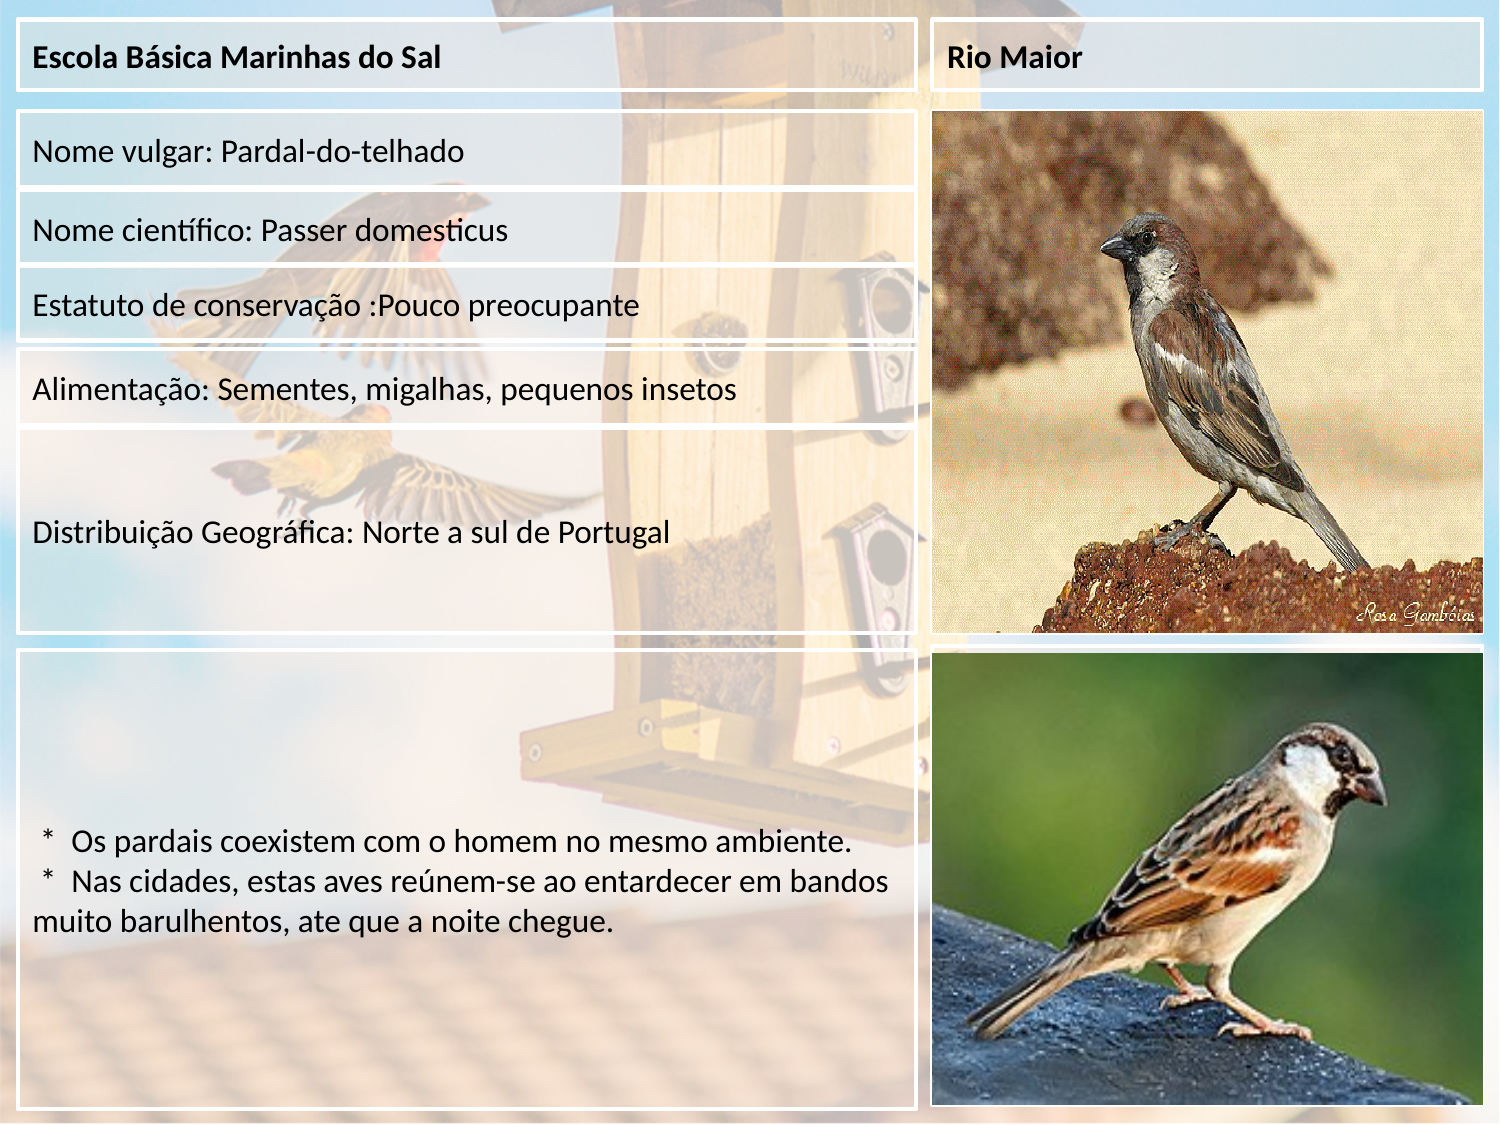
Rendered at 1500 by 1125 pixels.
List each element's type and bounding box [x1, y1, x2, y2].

picture [0, 0, 1500, 1125]
text_box [17, 19, 1483, 1110]
